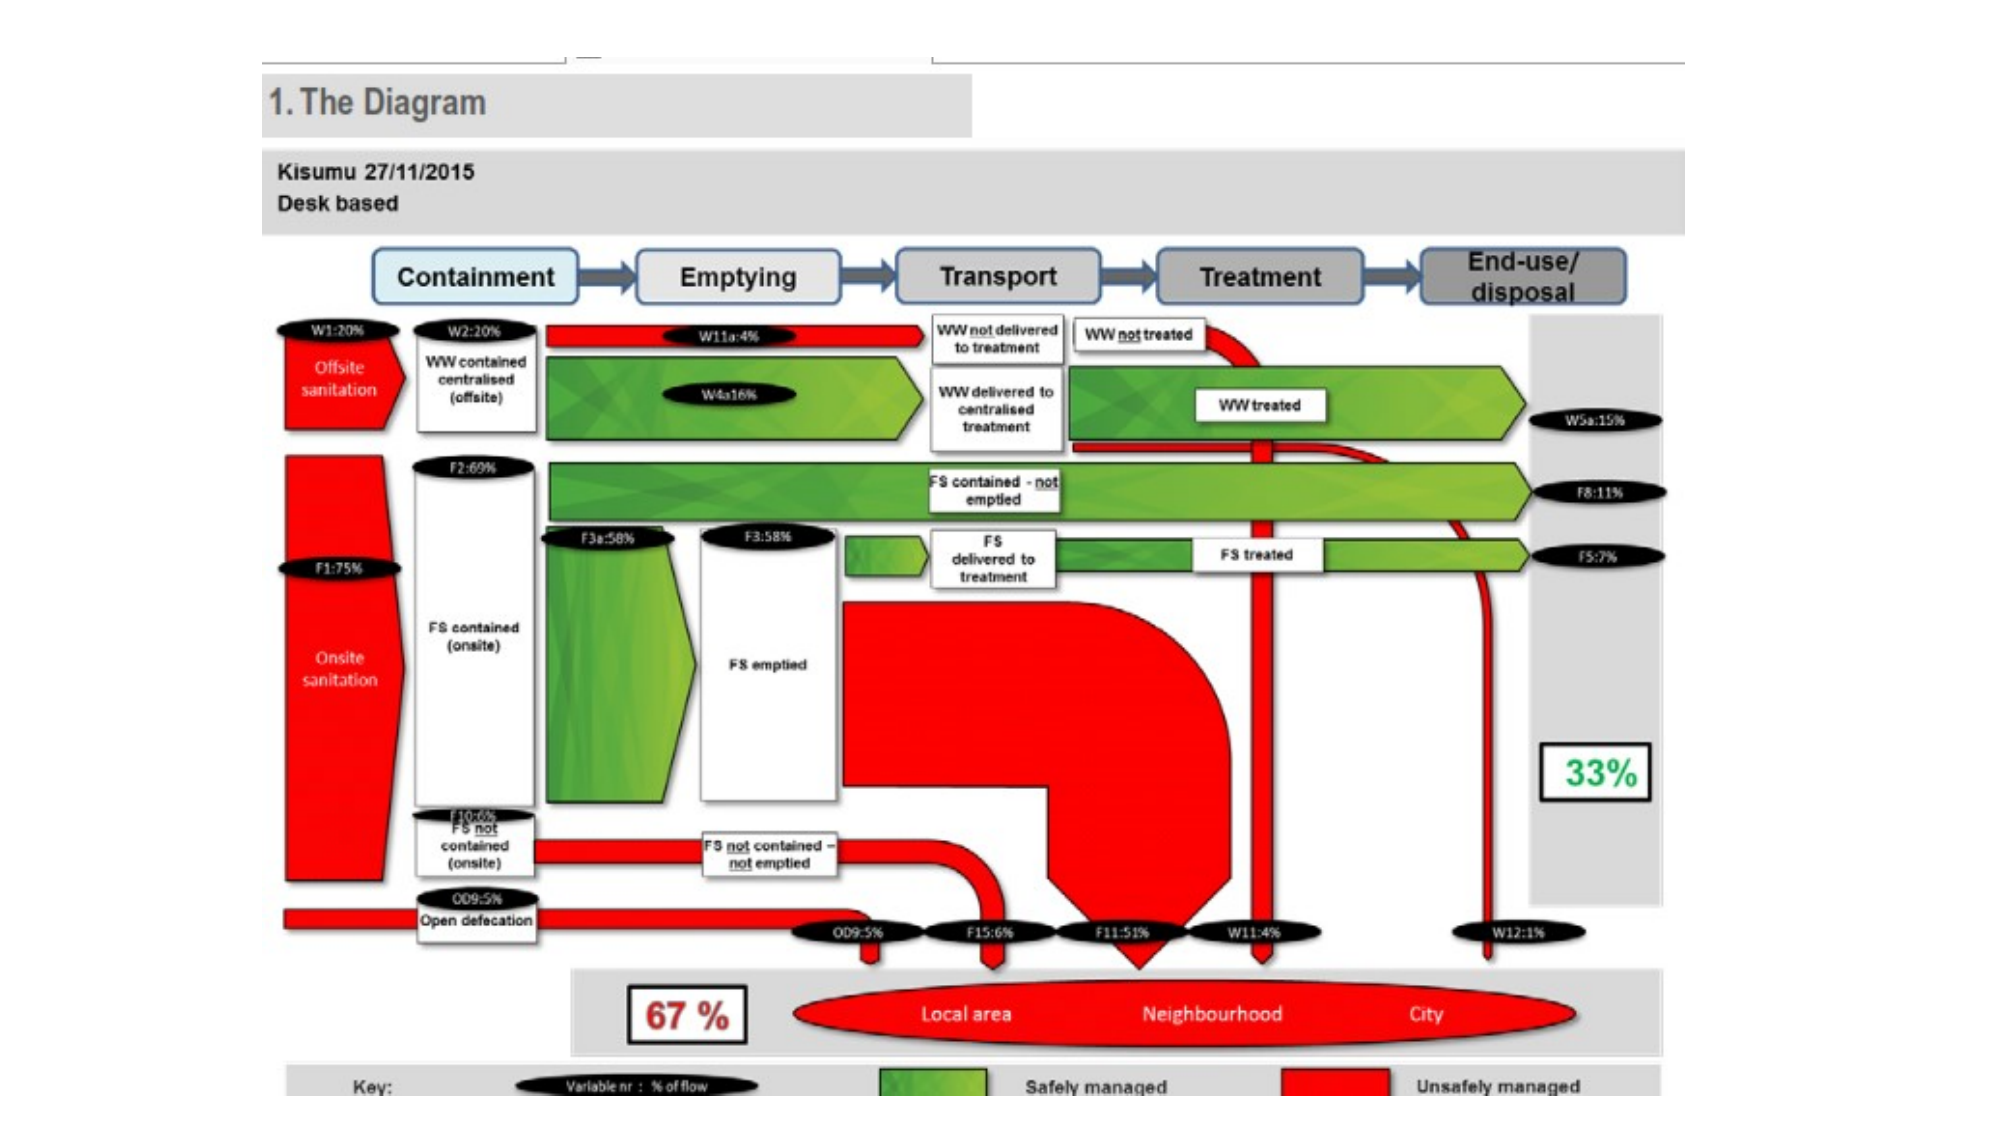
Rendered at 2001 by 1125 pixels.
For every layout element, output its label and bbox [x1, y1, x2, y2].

picture [262, 57, 1685, 1096]
